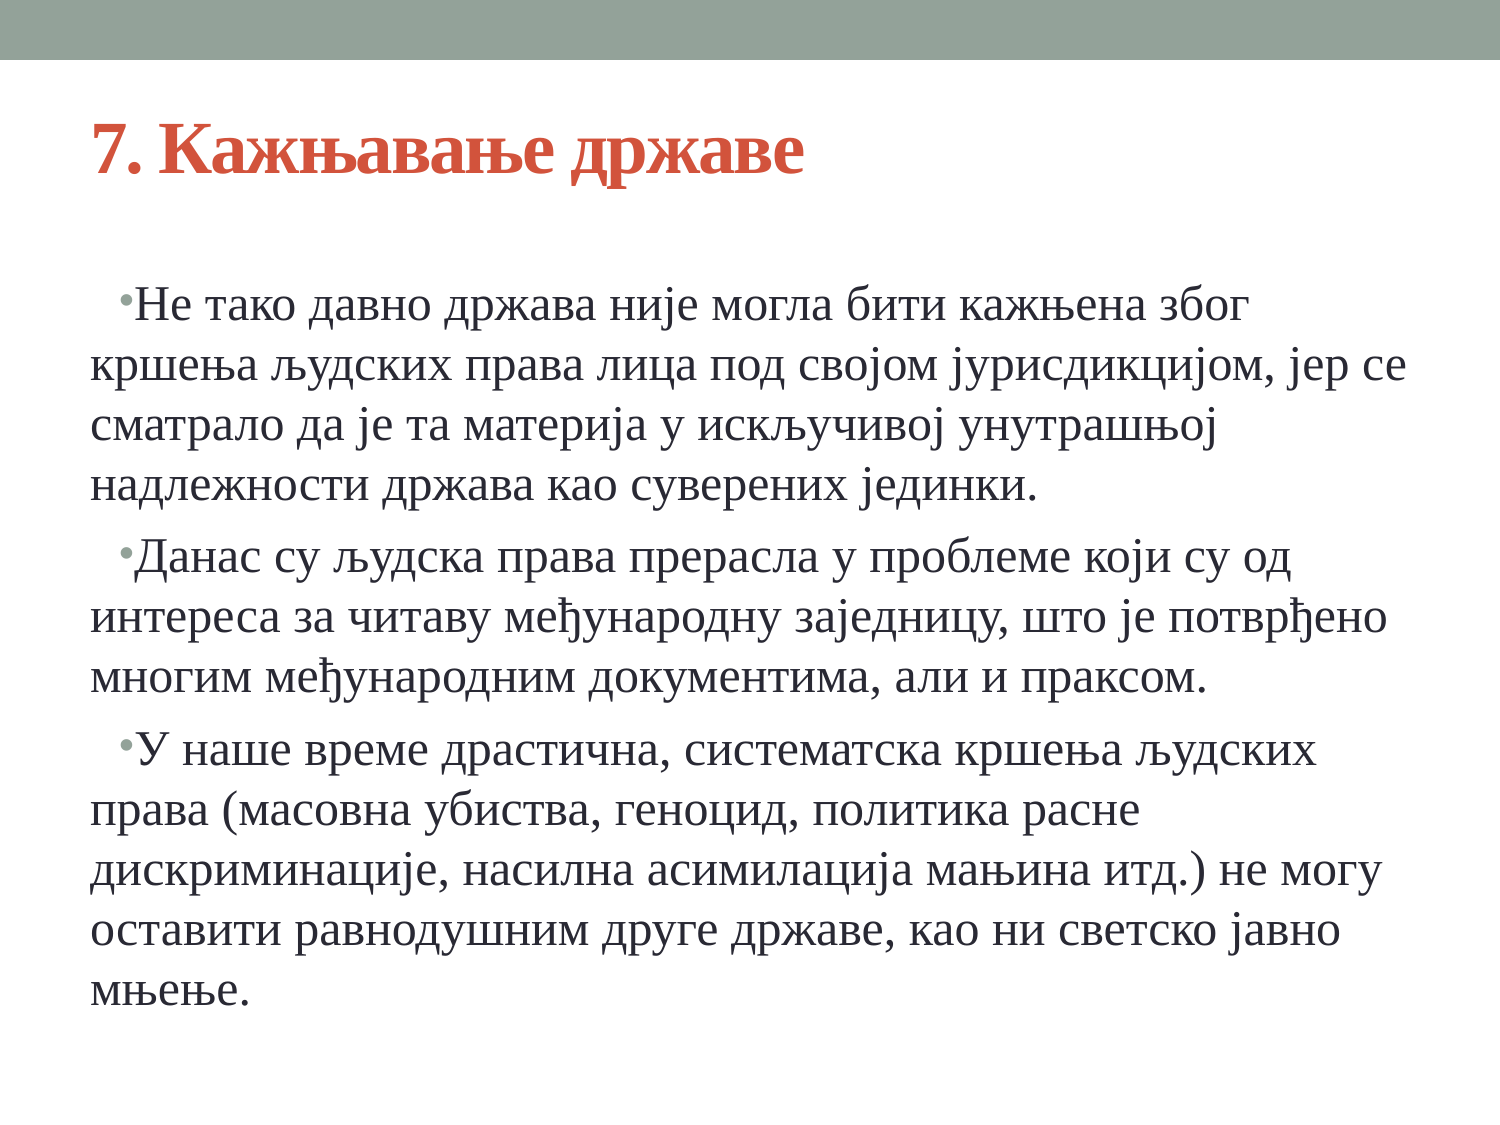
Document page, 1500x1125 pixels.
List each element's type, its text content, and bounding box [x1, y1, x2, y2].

list Не тако давно држава није могла бити кажњена због кршења људских права лица под својом јурисдикцијом, јер се сматрало да је та материја у искључивој унутрашњој надлежности држава као суверених јединки. Данас су људска права прерасла у проблеме који су од интереса за читаву међународну заједницу, што је потврђено многим међународним документима, али и праксом. У наше време драстична, систематска кршења људских права (масовна убиства, геноцид, политика расне дискриминације, насилна асимилација мањина итд.) не могу оставити равнодушним друге државе, као ни светско јавно мњење. [75, 262, 1425, 1125]
title 7. Кажњавање државе [75, 62, 1425, 225]
